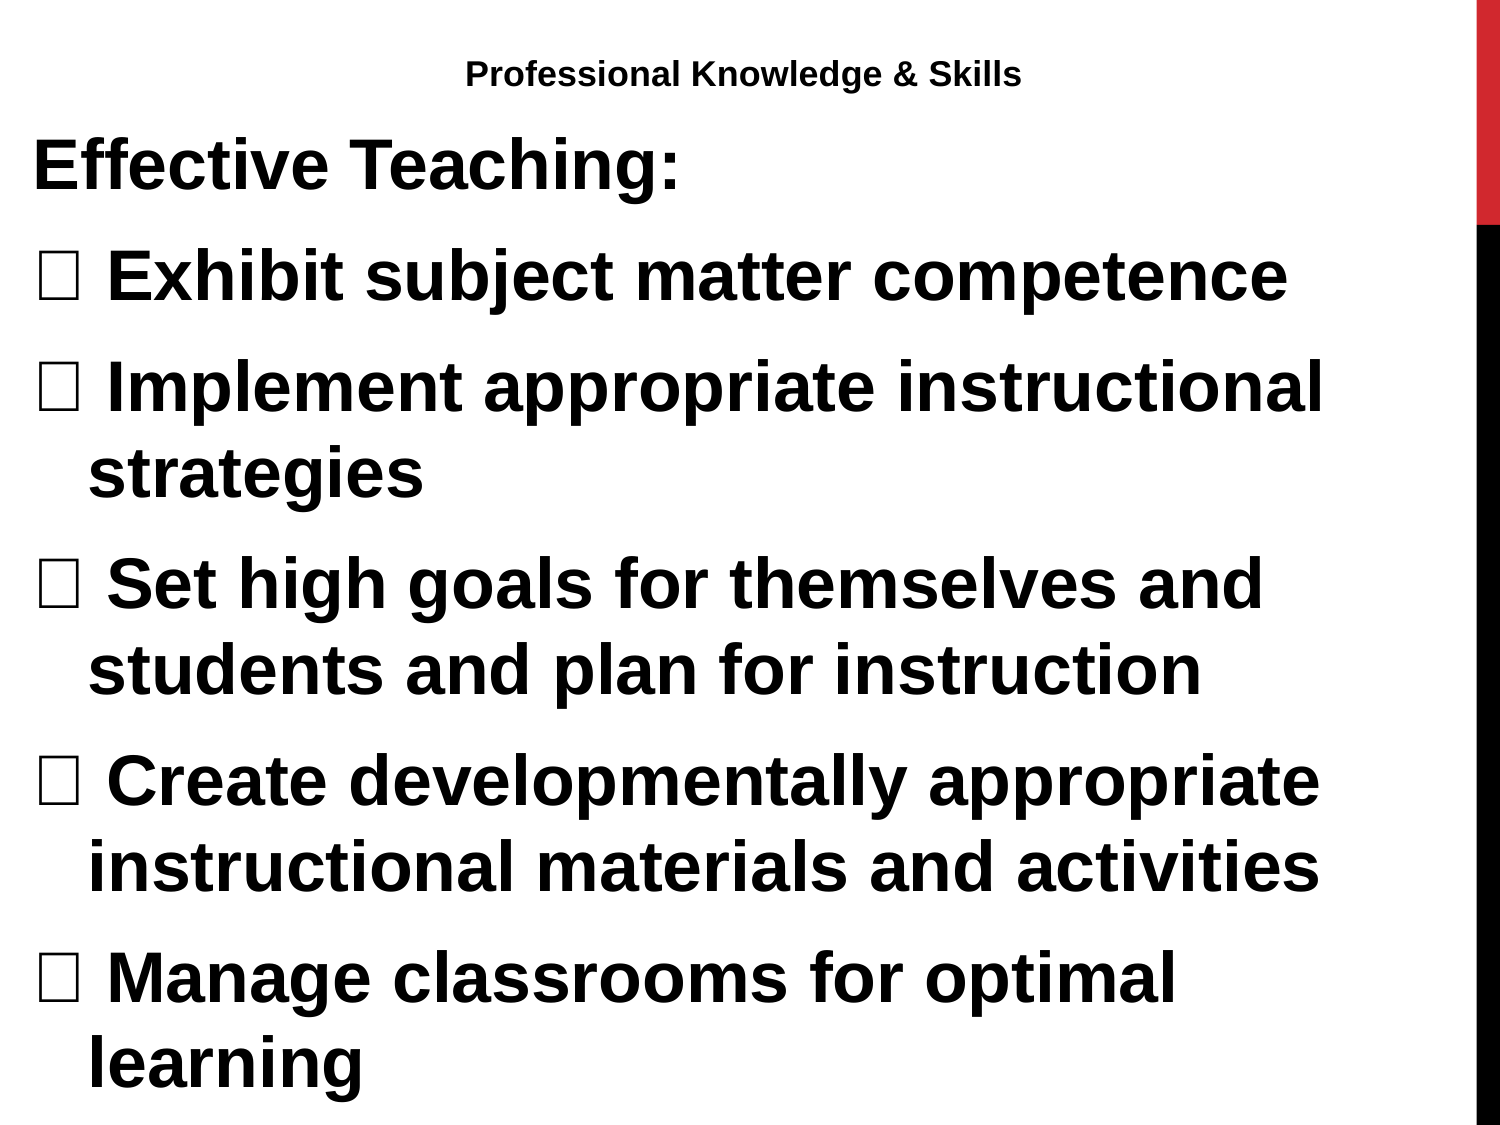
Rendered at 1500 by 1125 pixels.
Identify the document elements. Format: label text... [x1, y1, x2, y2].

list Professional Knowledge & Skills Effective Teaching:  Exhibit subject matter competence  Implement appropriate instructional strategies  Set high goals for themselves and students and plan for instruction  Create developmentally appropriate instructional materials and activities  Manage classrooms for optimal learning [17, 42, 1471, 1122]
